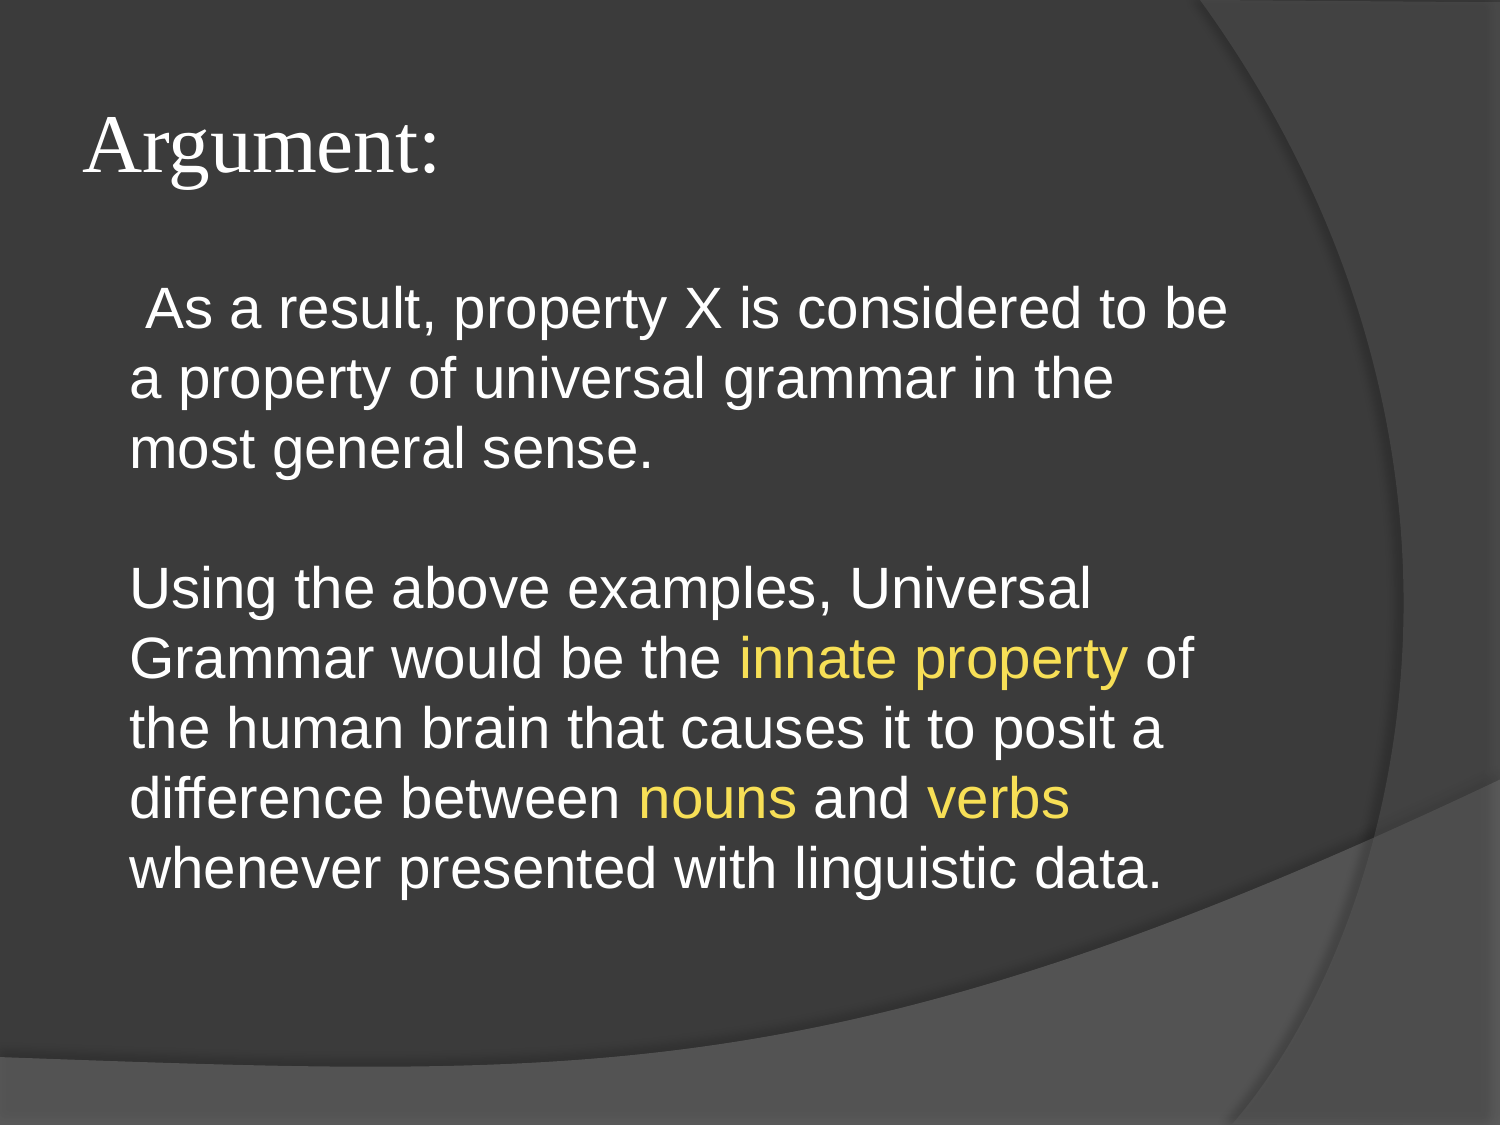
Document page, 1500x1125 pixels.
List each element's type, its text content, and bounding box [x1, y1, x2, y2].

text_box As a result, property X is considered to be a property of universal grammar in the most general sense. Using the above examples, Universal Grammar would be the innate property of the human brain that causes it to posit a difference between nouns and verbs whenever presented with linguistic data. [114, 262, 1250, 908]
title Argument: [75, 45, 1300, 233]
